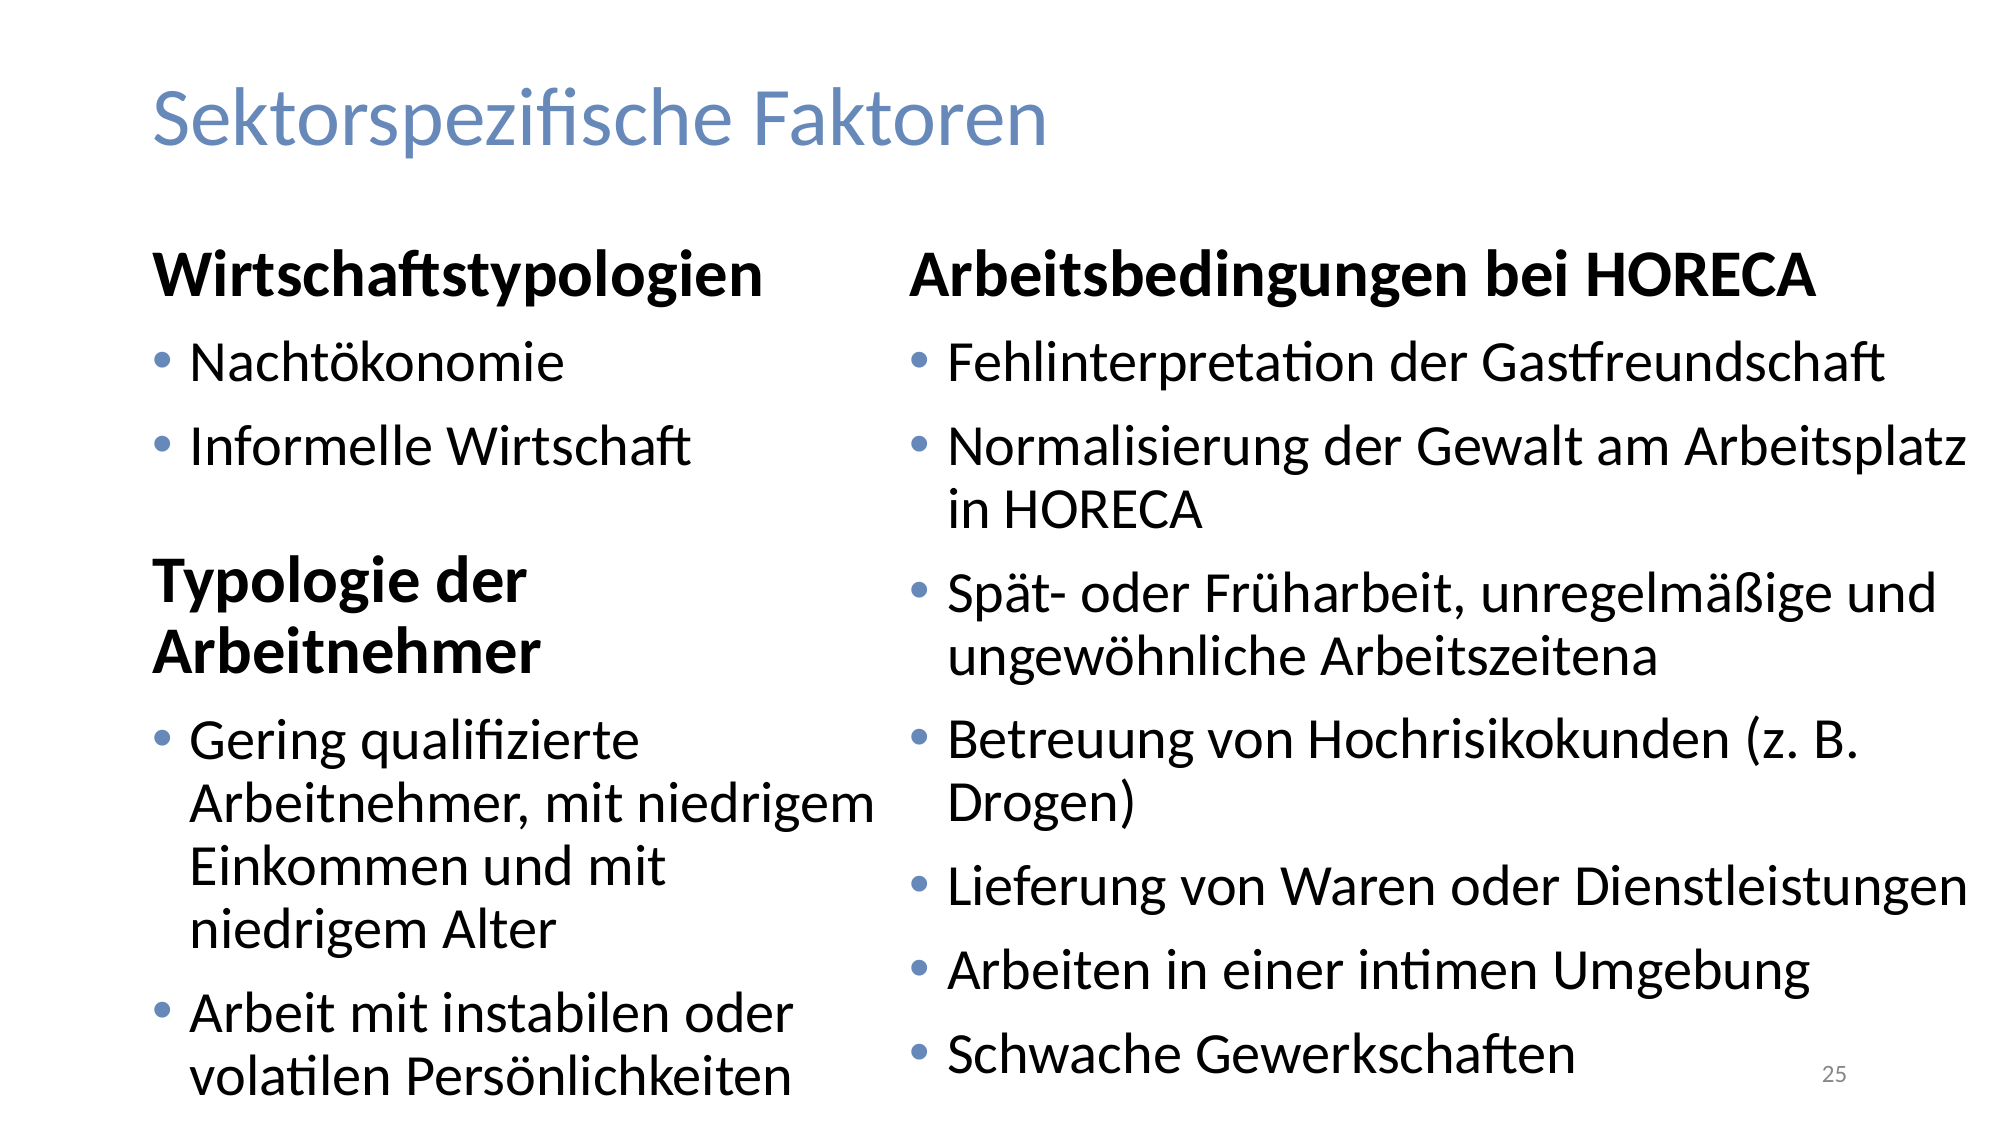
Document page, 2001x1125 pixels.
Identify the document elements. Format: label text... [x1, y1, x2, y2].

title Sektorspezifische Faktoren [137, 59, 1863, 230]
list Wirtschaftstypologien Nachtökonomie Informelle Wirtschaft Typologie der Arbeitnehmer Gering qualifizierte Arbeitnehmer, mit niedrigem Einkommen und mit niedrigem Alter Arbeit mit instabilen oder volatilen Persönlichkeiten [137, 230, 894, 945]
list Arbeitsbedingungen bei HORECA Fehlinterpretation der Gastfreundschaft Normalisierung der Gewalt am Arbeitsplatz in HORECA Spät- oder Früharbeit, unregelmäßige und ungewöhnliche Arbeitszeitena Betreuung von Hochrisikokunden (z. B. Drogen) Lieferung von Waren oder Dienstleistungen Arbeiten in einer intimen Umgebung Schwache Gewerkschaften [894, 230, 2000, 945]
slide_number ‹#› [1412, 1042, 1863, 1103]
